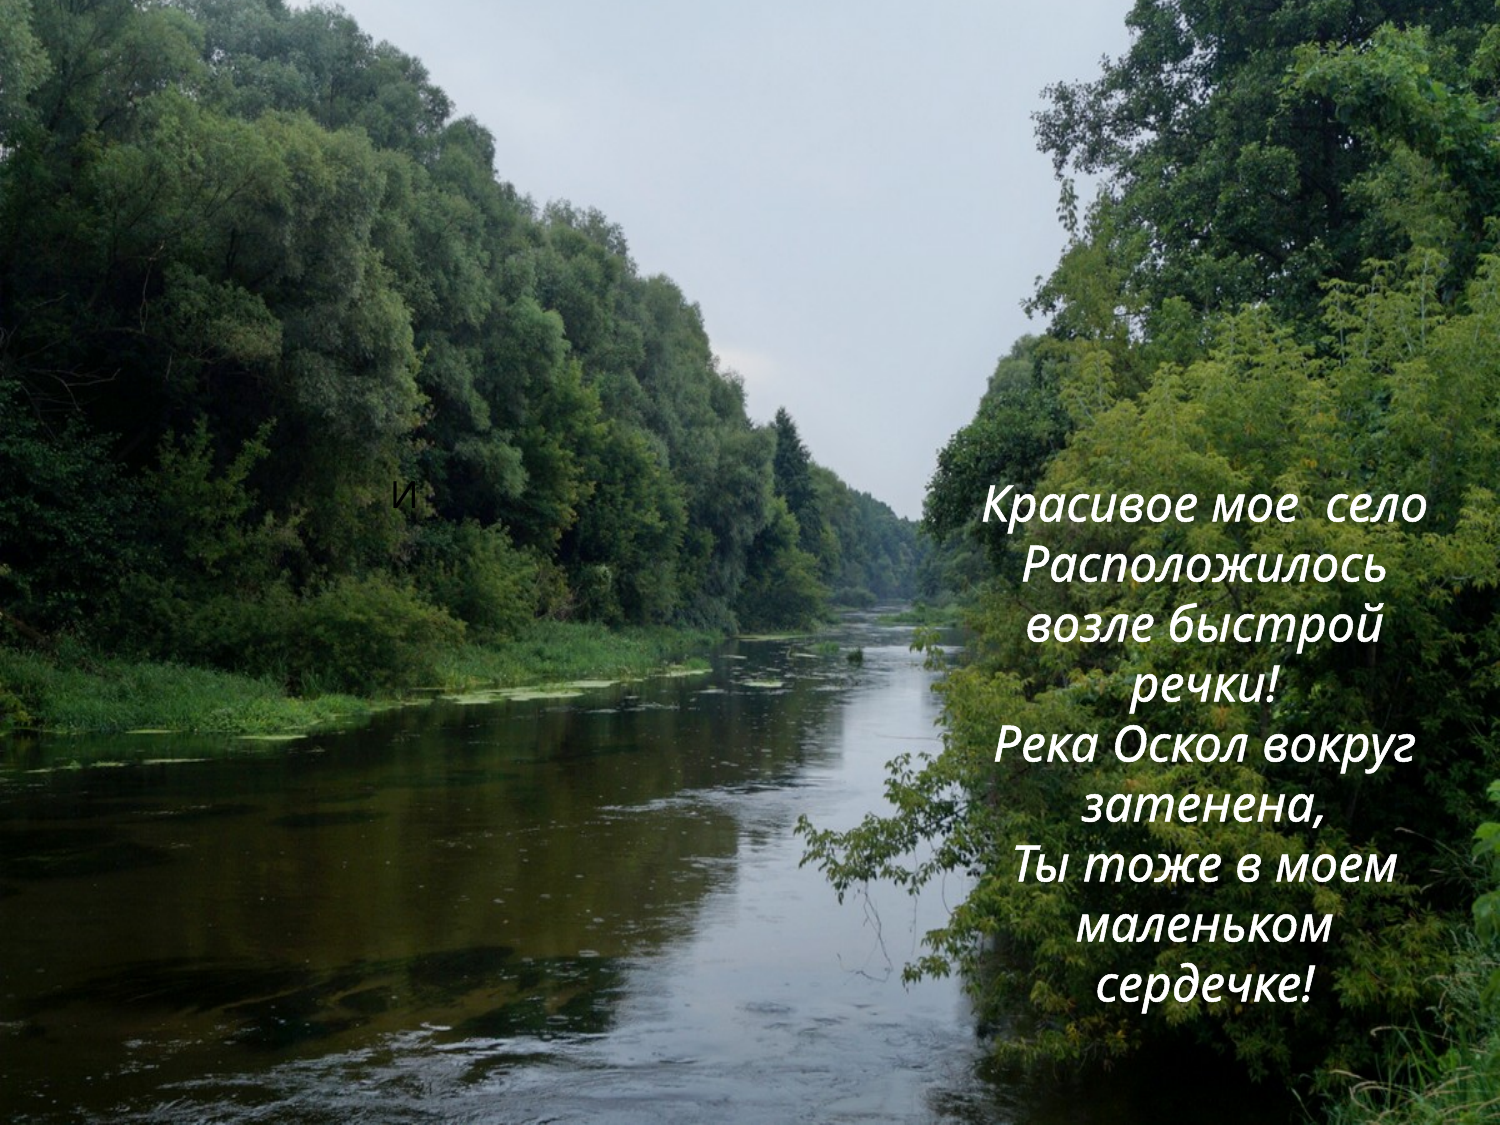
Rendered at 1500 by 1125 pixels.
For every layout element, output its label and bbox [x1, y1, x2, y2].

list [0, 0, 1500, 1125]
